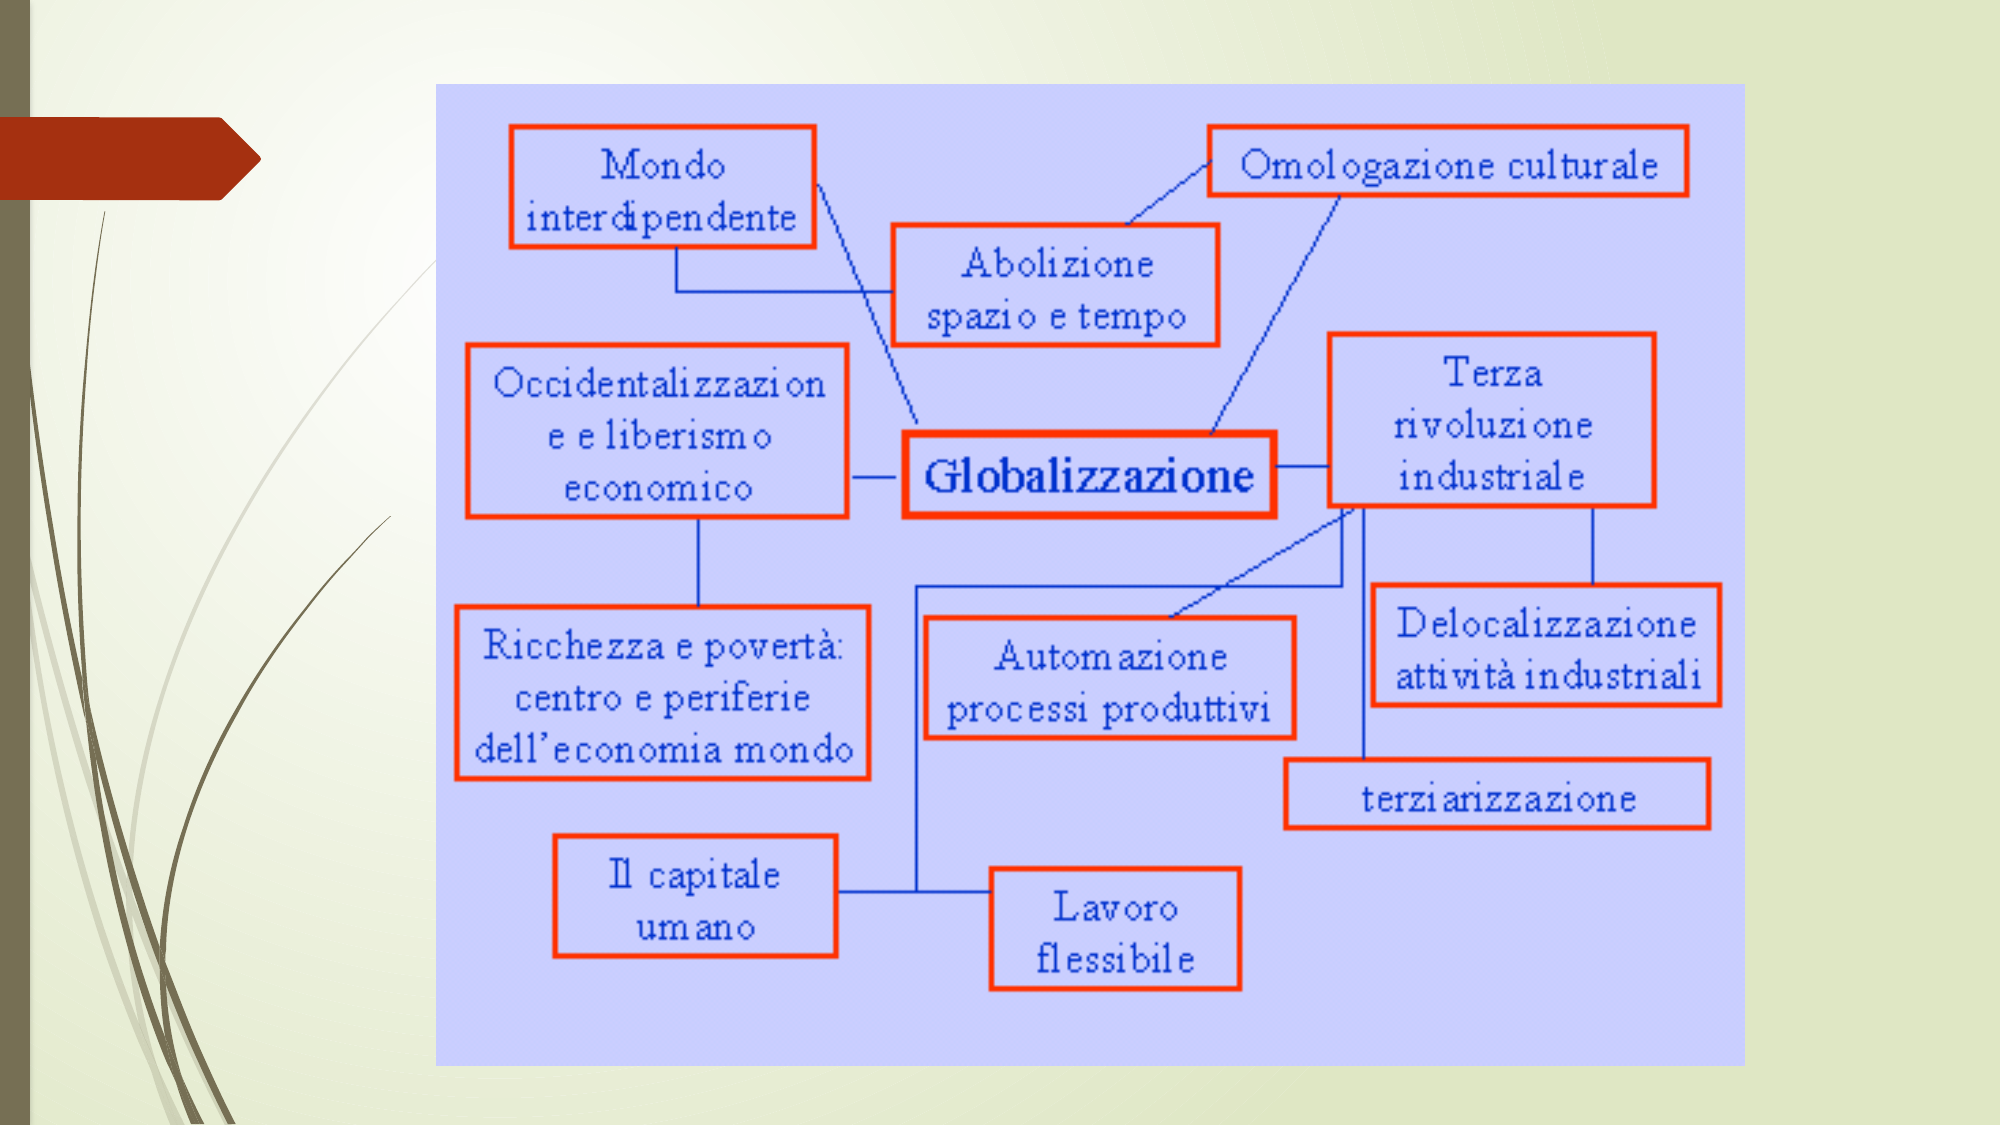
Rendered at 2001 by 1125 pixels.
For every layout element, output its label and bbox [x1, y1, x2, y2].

picture [435, 84, 1745, 1067]
